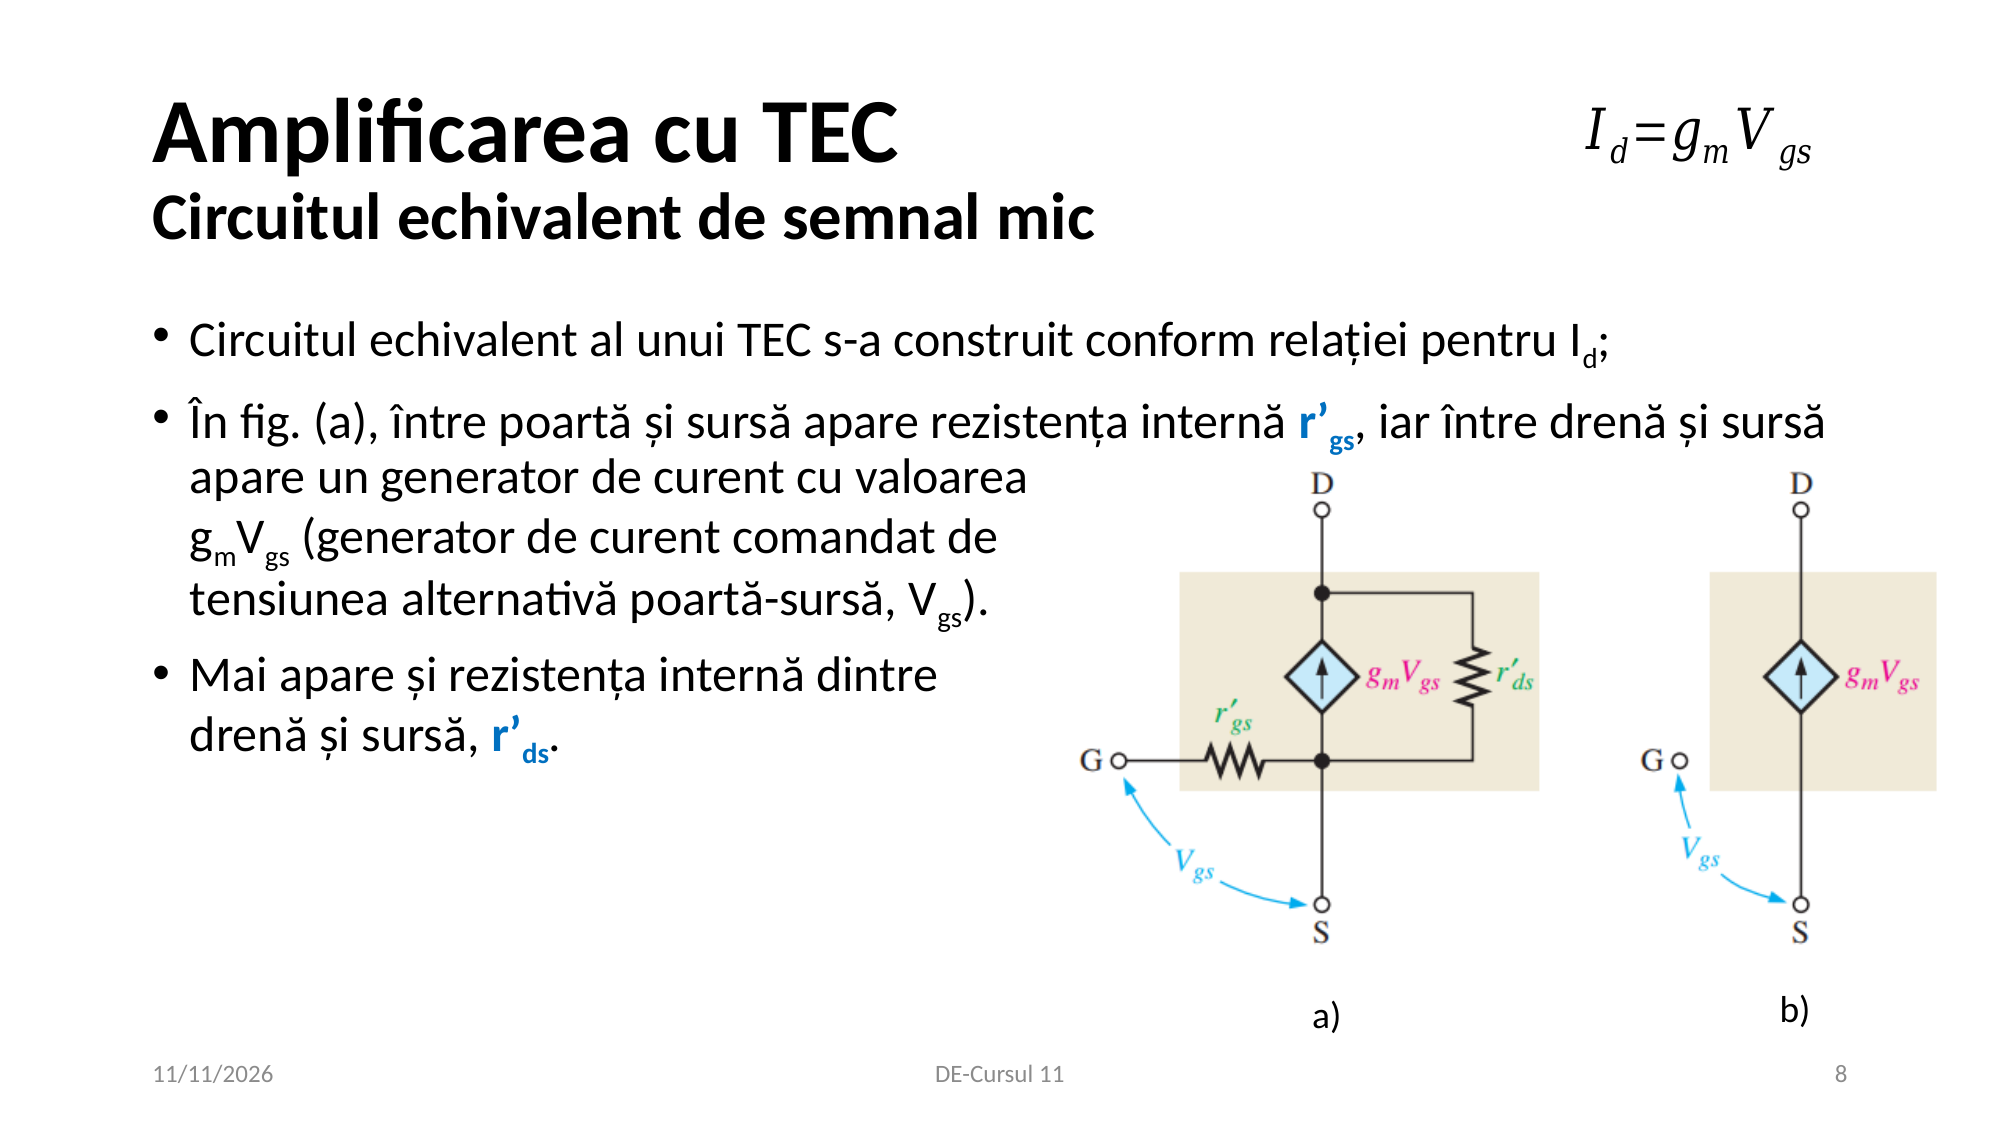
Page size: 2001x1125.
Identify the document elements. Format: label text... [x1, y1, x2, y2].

list Circuitul echivalent al unui TEC s-a construit conform relației pentru Id; În fig. (a), între poartă și sursă apare rezistența internă r’gs, iar între drenă și sursă apare un generator de curent cu valoarea gmVgs (generator de curent comandat de tensiunea alternativă poartă-sursă, Vgs). Mai apare și rezistența internă dintre drenă și sursă, r’ds. [137, 299, 1863, 1014]
text_box b) [1744, 977, 1846, 1038]
footer DE-Cursul 11 [662, 1042, 1338, 1103]
picture [1061, 455, 1965, 954]
title Amplificarea cu TEC Circuitul echivalent de semnal mic [137, 59, 1863, 278]
text_box a) [1275, 983, 1378, 1044]
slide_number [137, 1042, 588, 1103]
slide_number 8 [1412, 1042, 1863, 1103]
